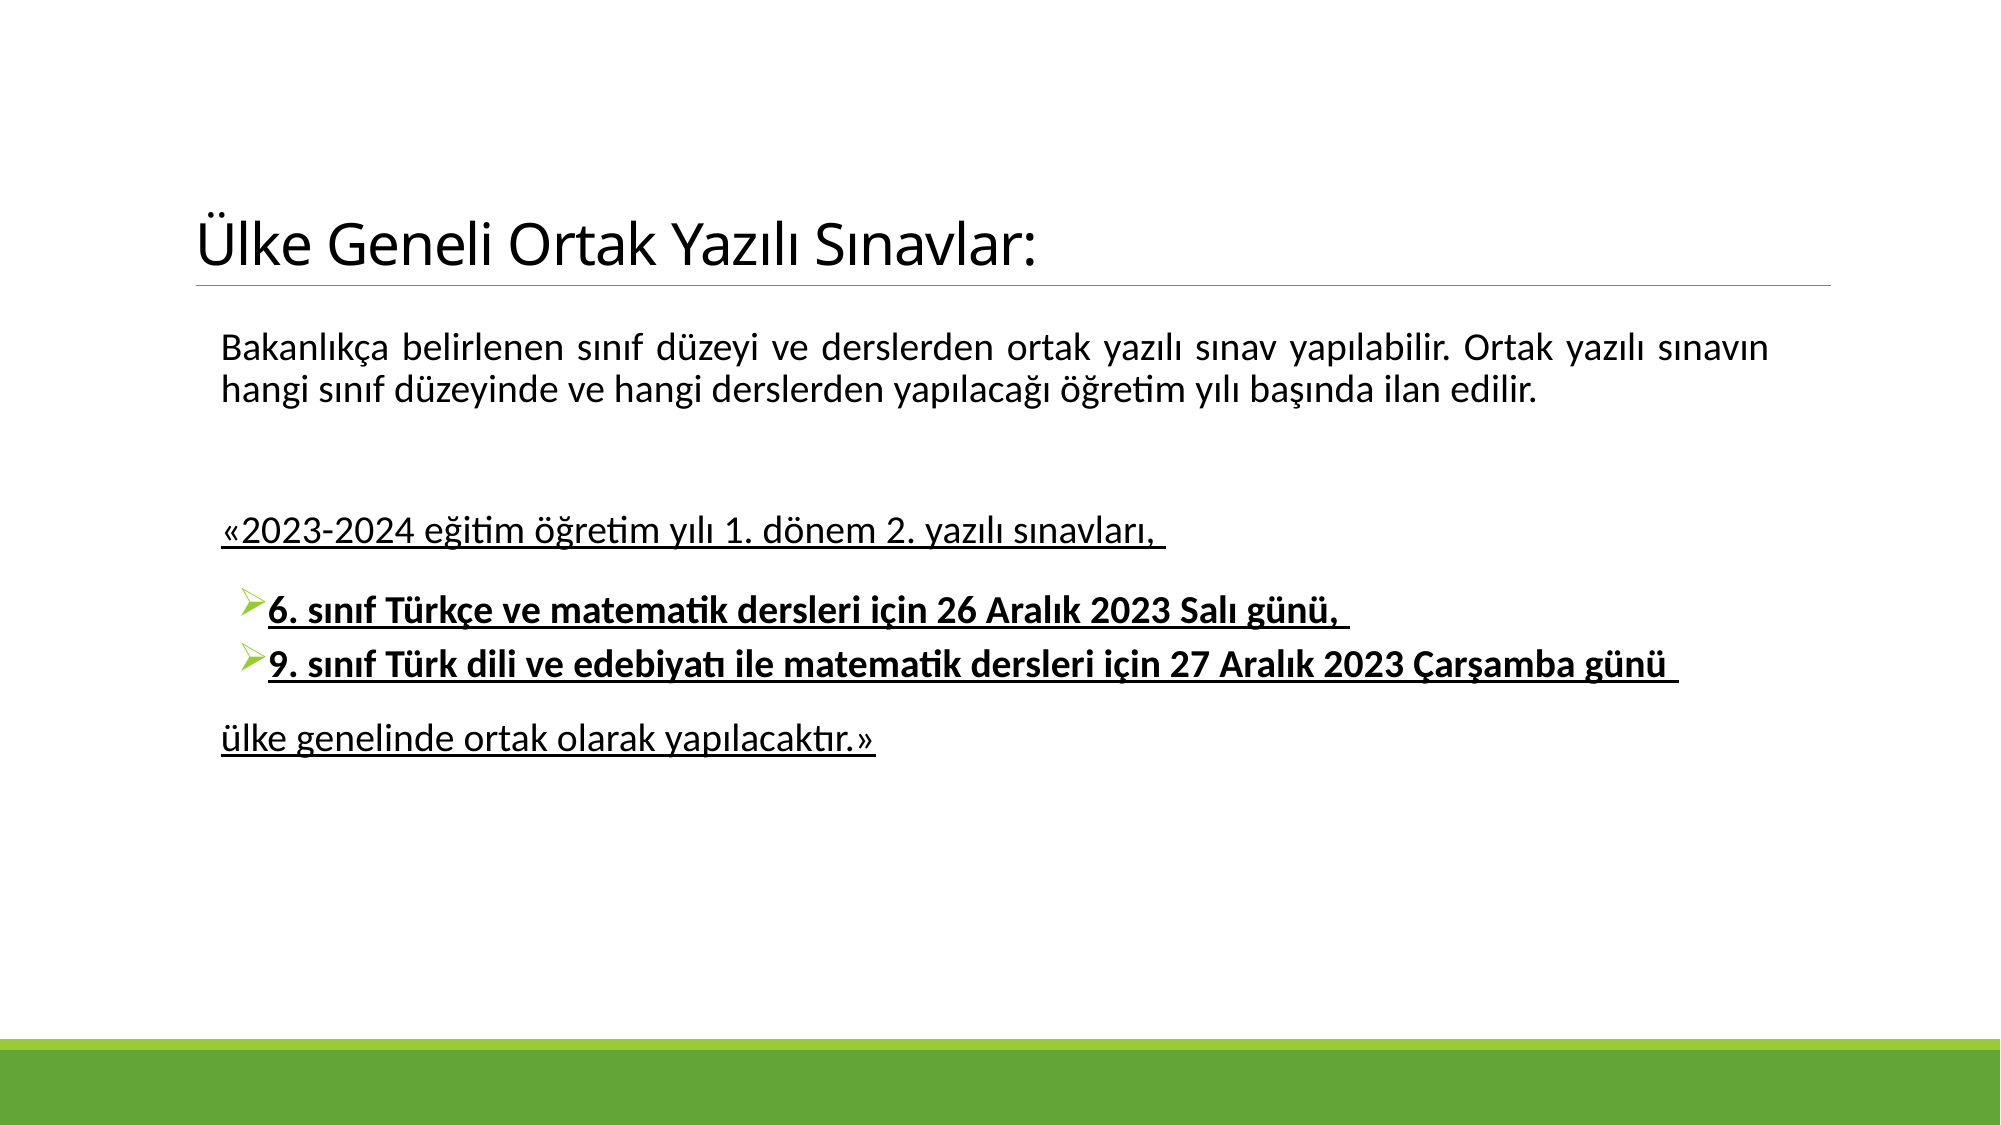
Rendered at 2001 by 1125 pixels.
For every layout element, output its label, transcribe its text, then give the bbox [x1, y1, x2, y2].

list Bakanlıkça belirlenen sınıf düzeyi ve derslerden ortak yazılı sınav yapılabilir. Ortak yazılı sınavın hangi sınıf düzeyinde ve hangi derslerden yapılacağı öğretim yılı başında ilan edilir. «2023-2024 eğitim öğretim yılı 1. dönem 2. yazılı sınavları, 6. sınıf Türkçe ve matematik dersleri için 26 Aralık 2023 Salı günü, 9. sınıf Türk dili ve edebiyatı ile matematik dersleri için 27 Aralık 2023 Çarşamba günü ülke genelinde ortak olarak yapılacaktır.» [206, 318, 1772, 771]
title Ülke Geneli Ortak Yazılı Sınavlar: [180, 47, 1830, 285]
